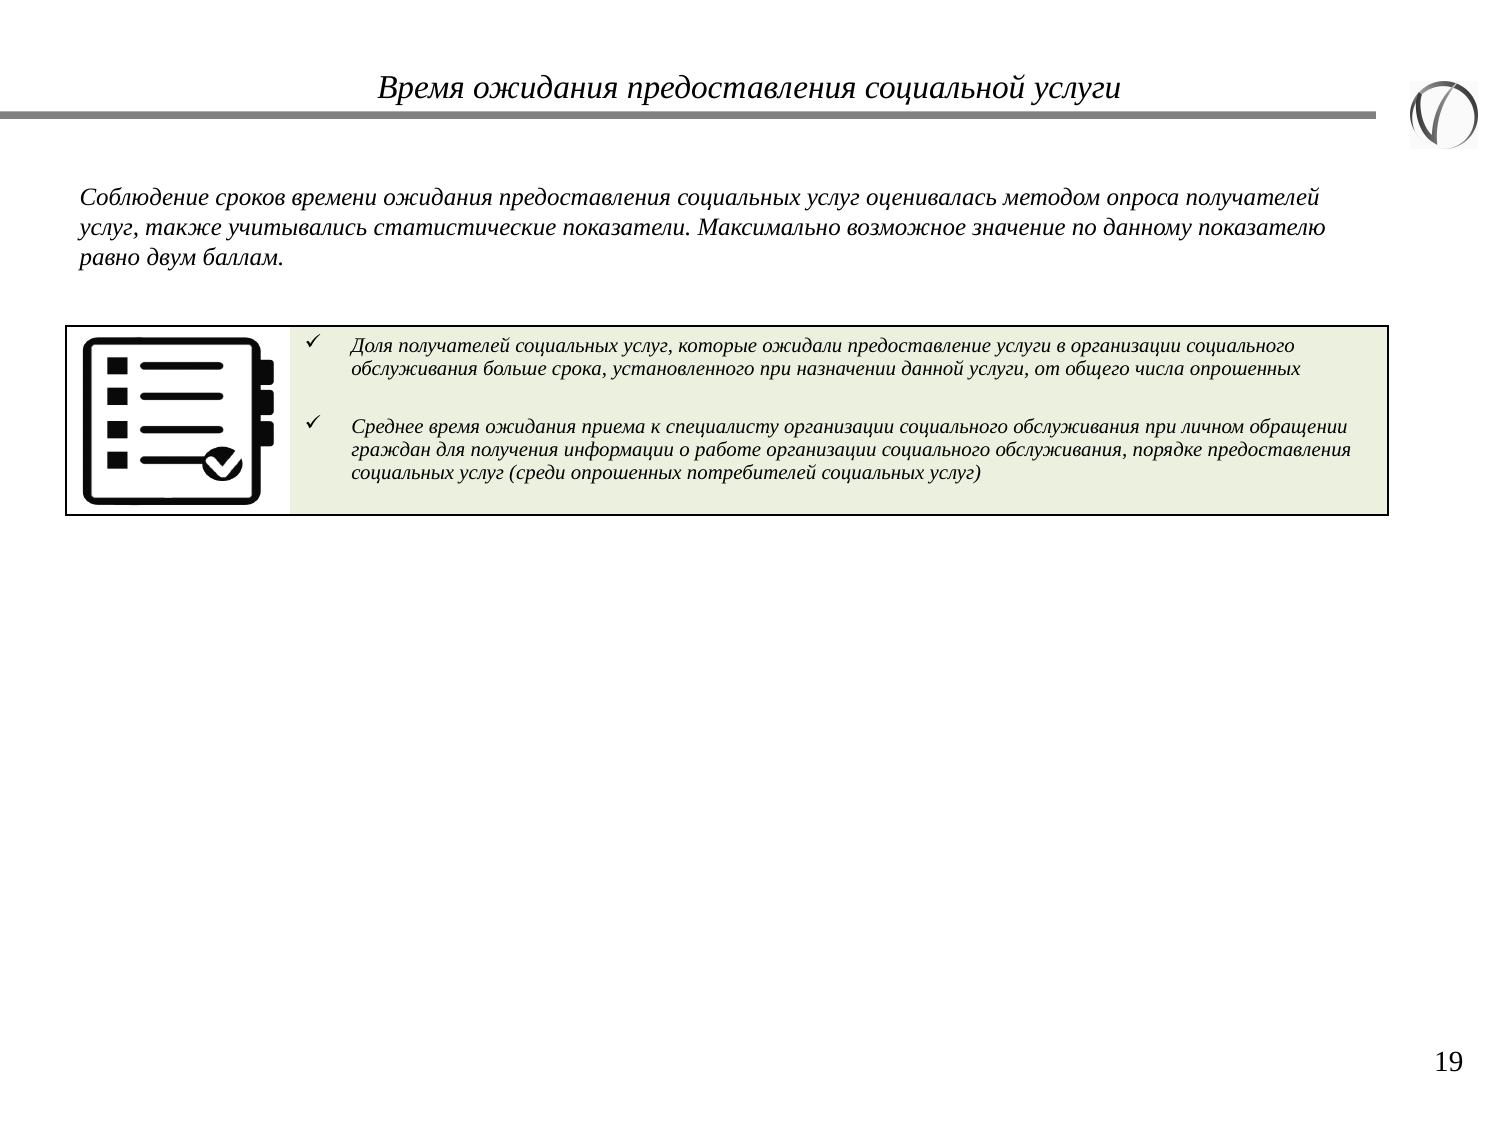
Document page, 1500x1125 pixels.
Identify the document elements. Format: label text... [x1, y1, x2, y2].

picture [1410, 81, 1478, 149]
title Время ожидания предоставления социальной услуги [0, 0, 1500, 112]
table_cell Среднее время ожидания приема к специалисту организации социального обслуживания при личном обращении граждан для получения информации о работе организации социального обслуживания, порядке предоставления социальных услуг (среди опрошенных потребителей социальных услуг) [290, 408, 1387, 514]
text_box [0, 109, 1378, 121]
text_box 19 [1419, 1034, 1479, 1085]
table_header Доля получателей социальных услуг, которые ожидали предоставление услуги в организации социального обслуживания больше срока, установленного при назначении данной услуги, от общего числа опрошенных [290, 327, 1387, 408]
table_header [67, 327, 290, 514]
text_box Соблюдение сроков времени ожидания предоставления социальных услуг оценивалась методом опроса получателей услуг, также учитывались статистические показатели. Максимально возможное значение по данному показателю равно двум баллам. [64, 173, 1388, 278]
